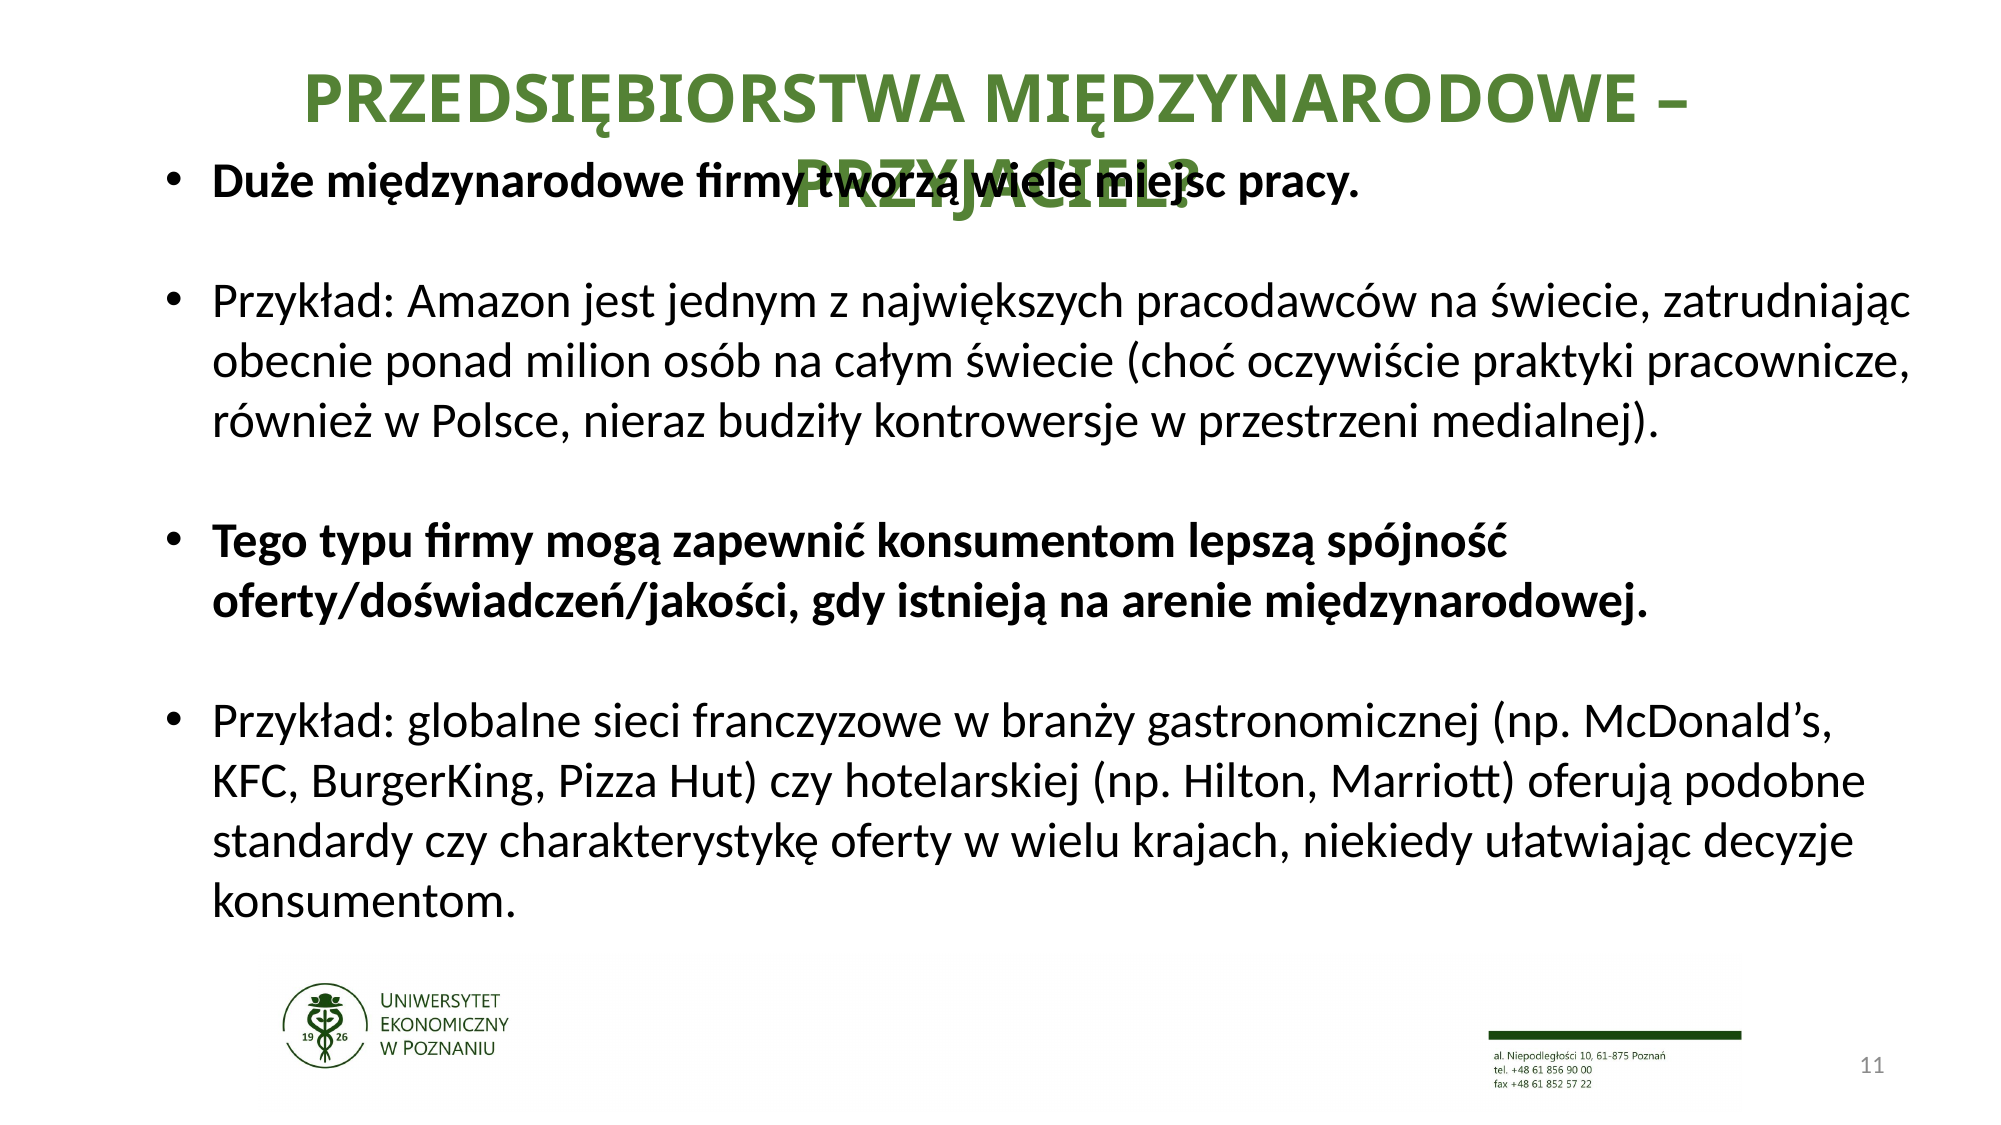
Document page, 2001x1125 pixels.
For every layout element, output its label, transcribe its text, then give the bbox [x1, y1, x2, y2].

text_box PRZEDSIĘBIORSTWA MIĘDZYNARODOWE – PRZYJACIEL? [98, 42, 1895, 229]
text_box Duże międzynarodowe firmy tworzą wiele miejsc pracy. Przykład: Amazon jest jednym z największych pracodawców na świecie, zatrudniając obecnie ponad milion osób na całym świecie (choć oczywiście praktyki pracownicze, również w Polsce, nieraz budziły kontrowersje w przestrzeni medialnej). Tego typu firmy mogą zapewnić konsumentom lepszą spójność oferty/doświadczeń/jakości, gdy istnieją na arenie międzynarodowej. Przykład: globalne sieci franczyzowe w branży gastronomicznej (np. McDonald’s, KFC, BurgerKing, Pizza Hut) czy hotelarskiej (np. Hilton, Marriott) oferują podobne standardy czy charakterystykę oferty w wielu krajach, niekiedy ułatwiając decyzje konsumentom. [150, 140, 1932, 936]
slide_number 11 [1742, 1024, 1900, 1103]
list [258, 953, 1742, 1112]
